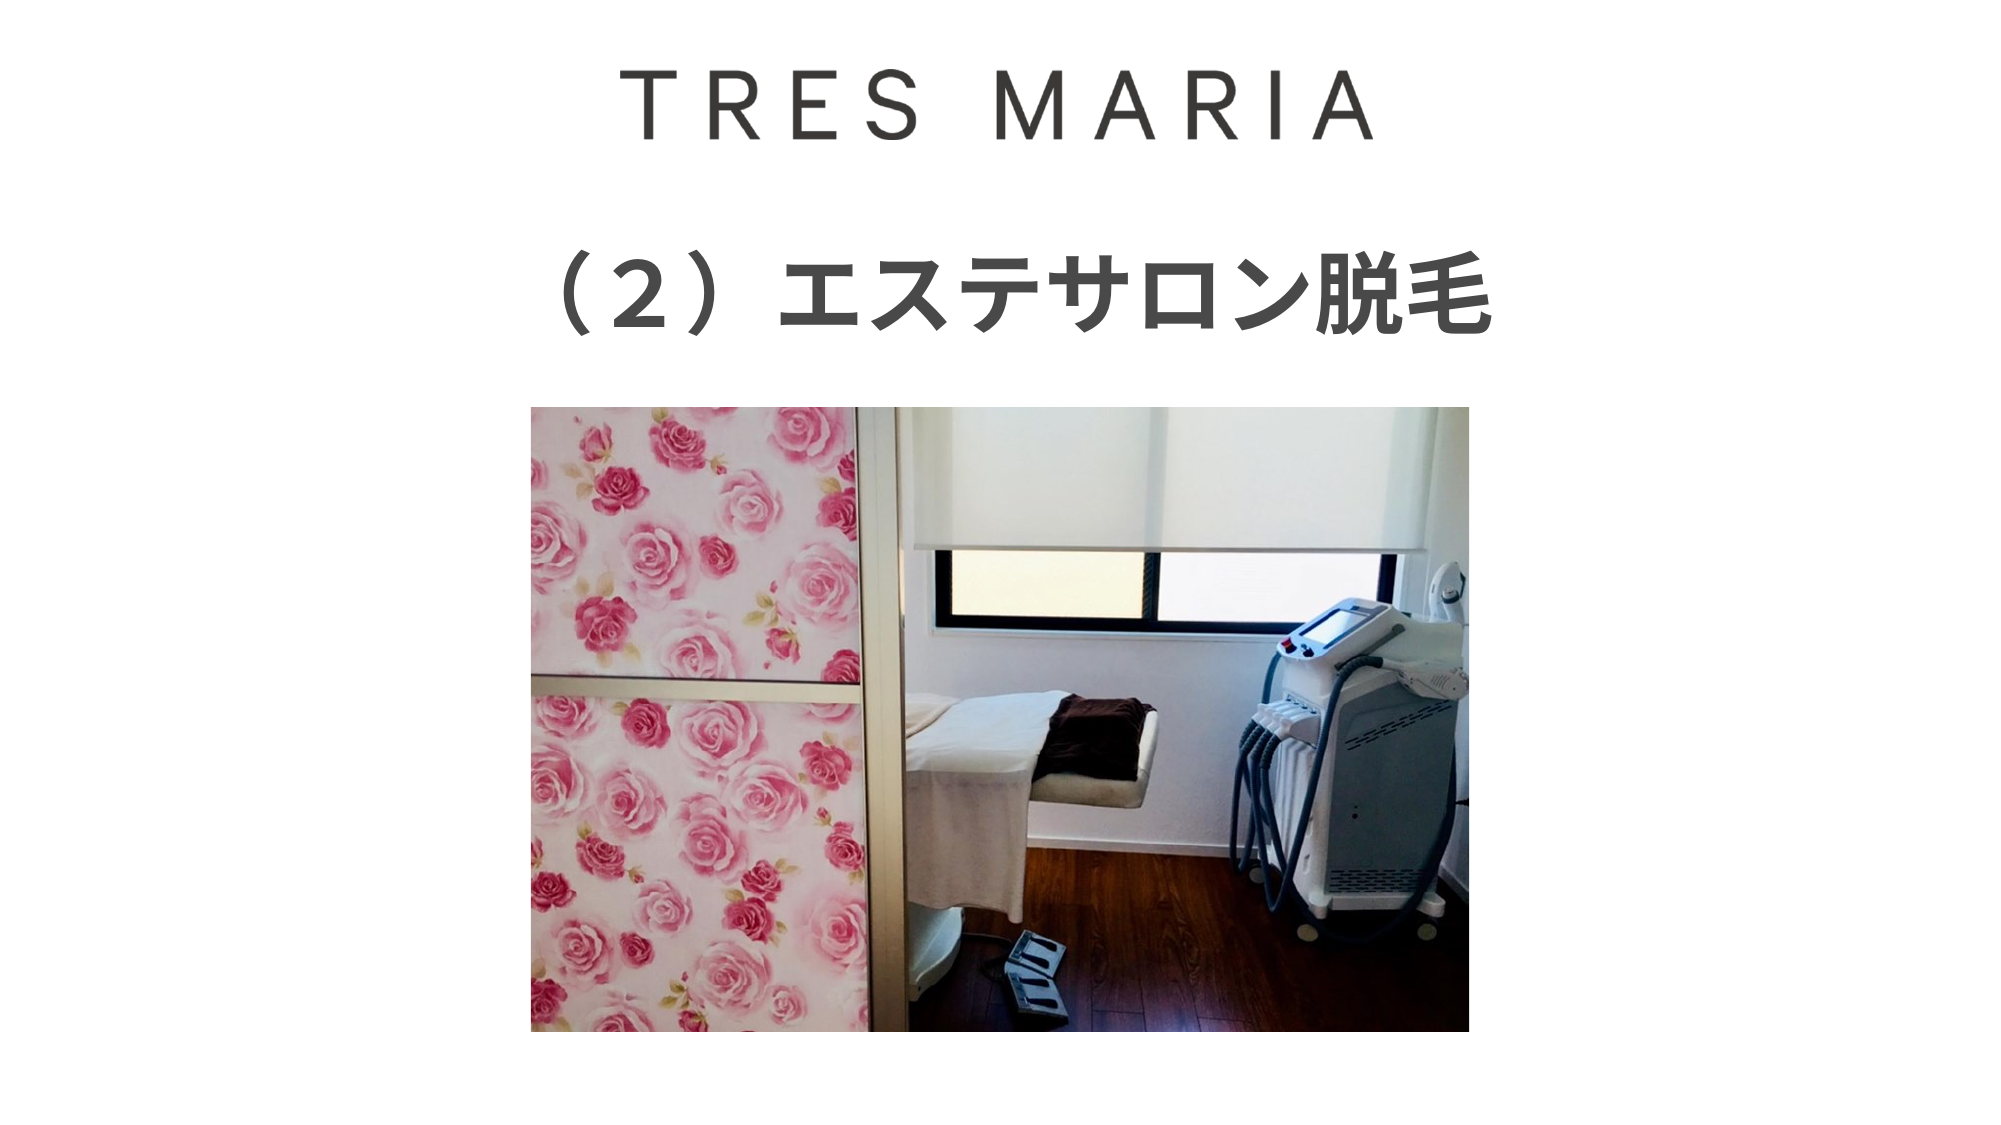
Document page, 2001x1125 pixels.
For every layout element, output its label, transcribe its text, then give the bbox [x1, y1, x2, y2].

text_box （２）エステサロン脱毛 [0, 229, 2000, 353]
picture [620, 69, 1373, 140]
picture [530, 407, 1470, 1032]
